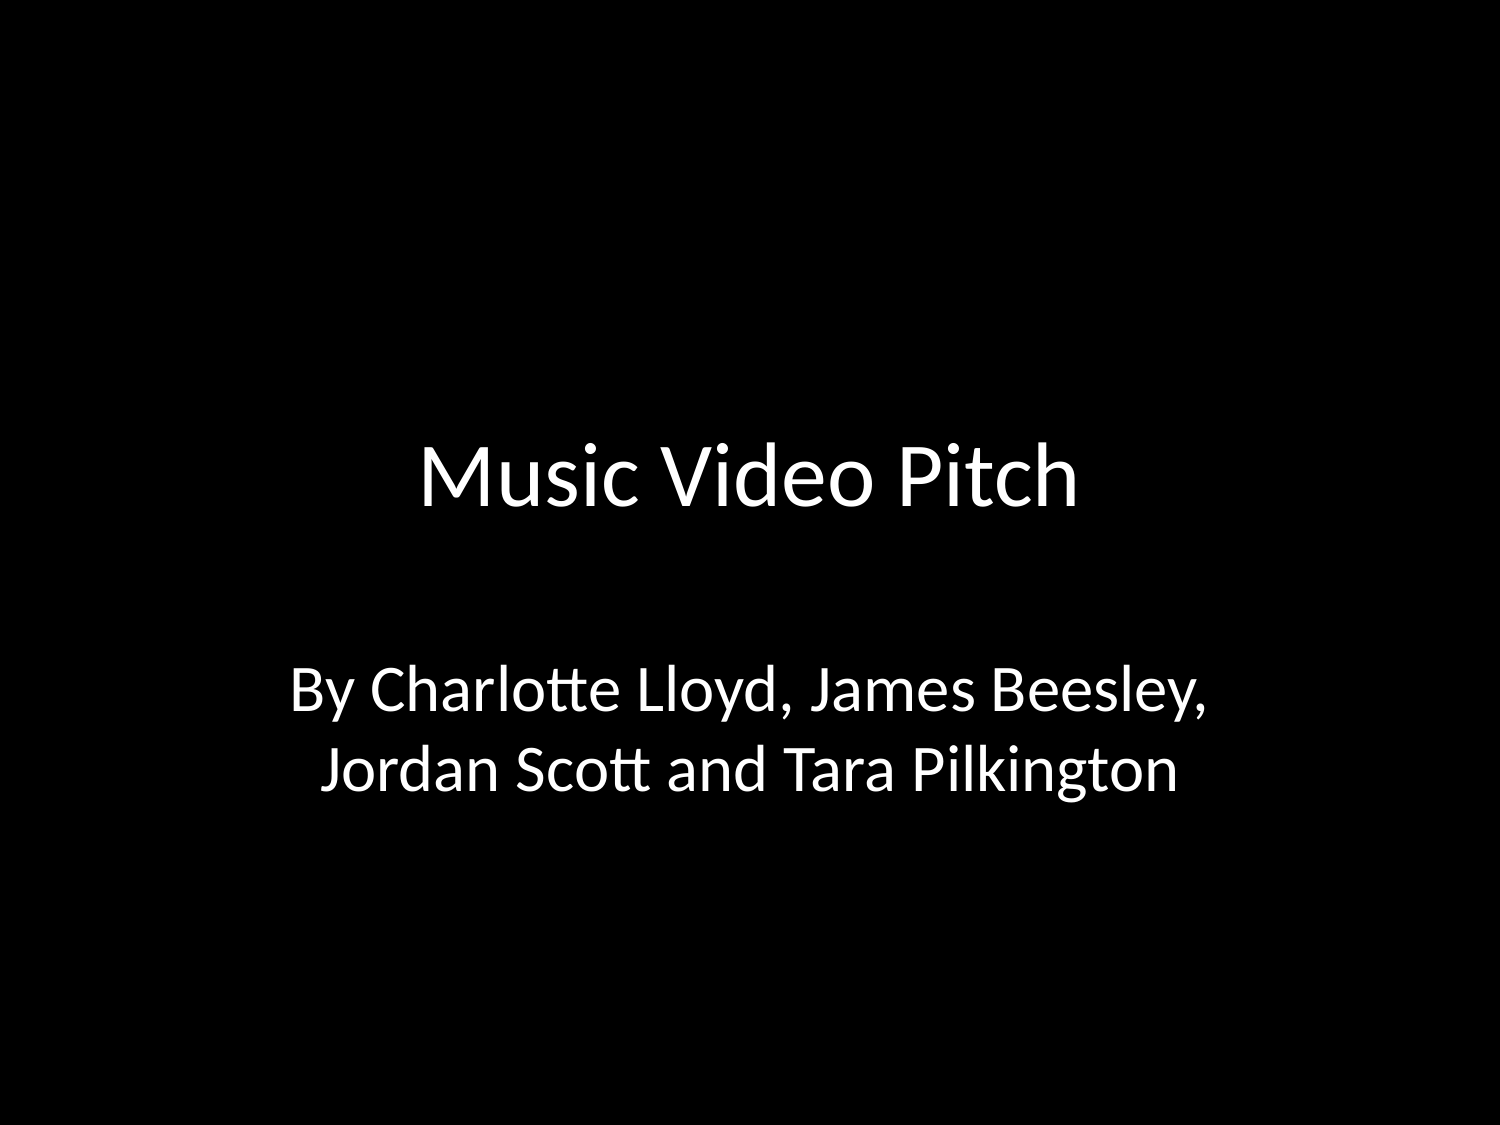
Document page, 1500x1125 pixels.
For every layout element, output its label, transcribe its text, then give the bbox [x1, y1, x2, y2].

subtitle By Charlotte Lloyd, James Beesley, Jordan Scott and Tara Pilkington [225, 637, 1275, 925]
title Music Video Pitch [112, 349, 1388, 591]
